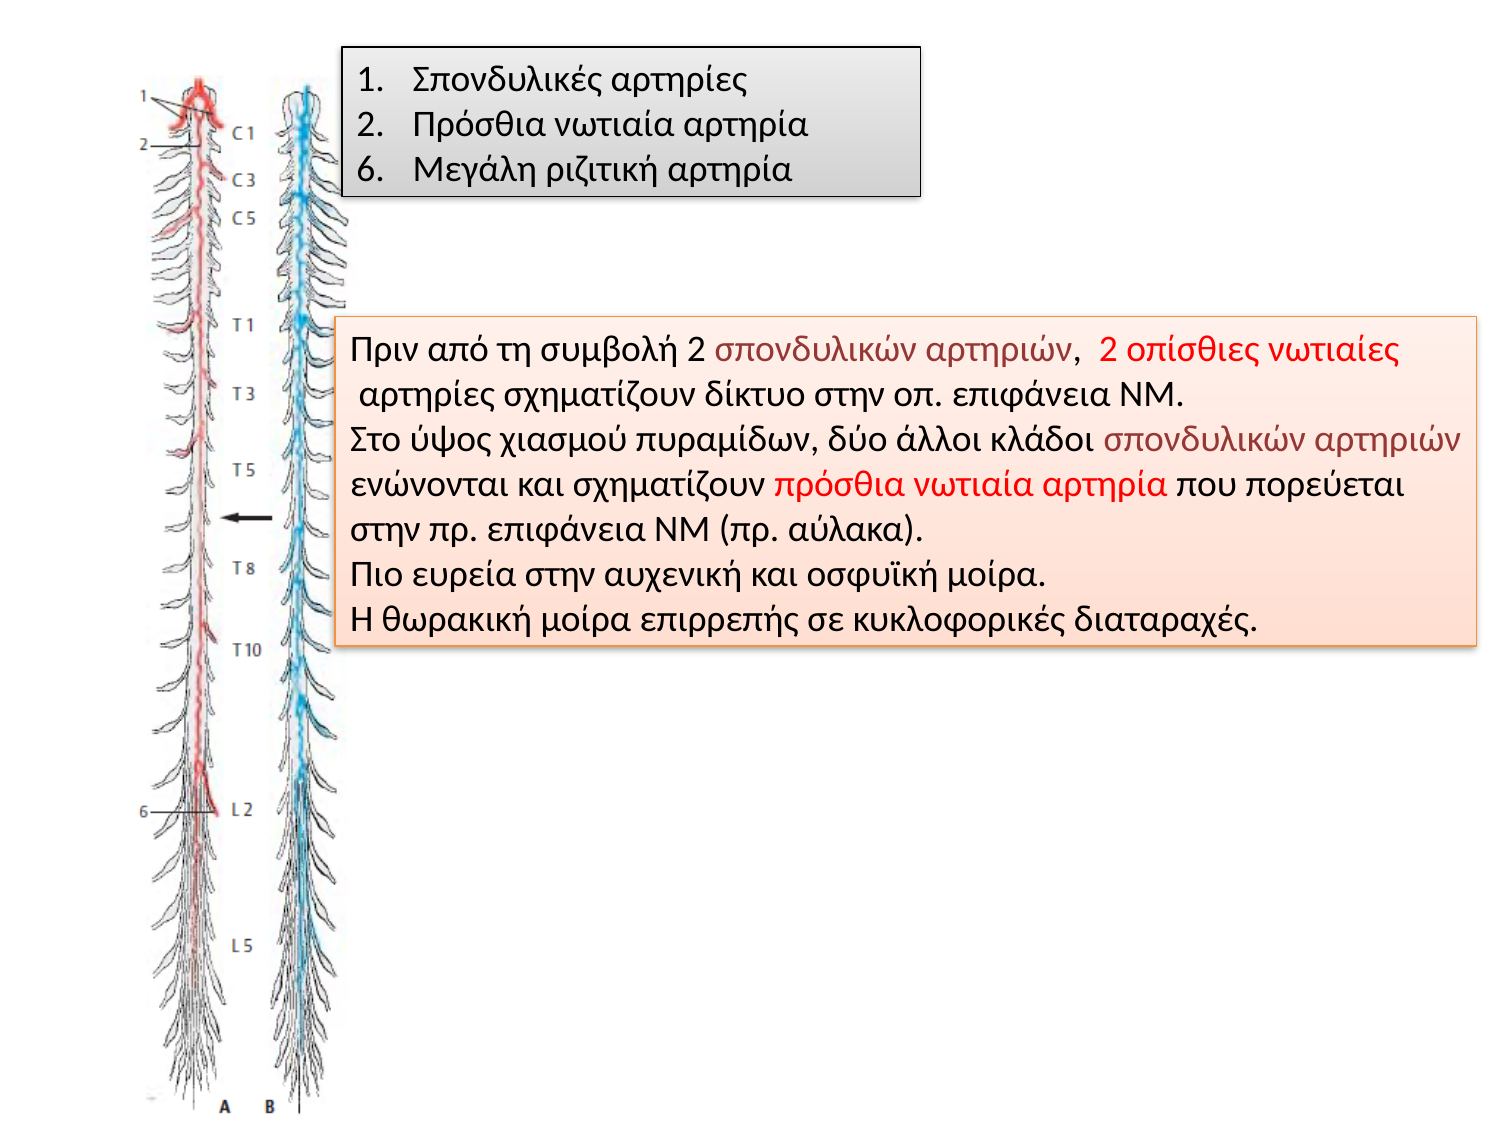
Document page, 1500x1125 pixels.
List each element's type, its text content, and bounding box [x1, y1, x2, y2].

picture [116, 58, 416, 1125]
text_box Σπονδυλικές αρτηρίες Πρόσθια νωτιαία αρτηρία 6. Μεγάλη ριζιτική αρτηρία [341, 46, 921, 197]
text_box Πριν από τη συμβολή 2 σπονδυλικών αρτηριών, 2 οπίσθιες νωτιαίες αρτηρίες σχηματίζουν δίκτυο στην οπ. επιφάνεια ΝΜ. Στο ύψος χιασμού πυραμίδων, δύο άλλοι κλάδοι σπονδυλικών αρτηριών ενώνονται και σχηματίζουν πρόσθια νωτιαία αρτηρία που πορεύεται στην πρ. επιφάνεια ΝΜ (πρ. αύλακα). Πιο ευρεία στην αυχενική και οσφυϊκή μοίρα. Η θωρακική μοίρα επιρρεπής σε κυκλοφορικές διαταραχές. [419, 316, 1477, 647]
